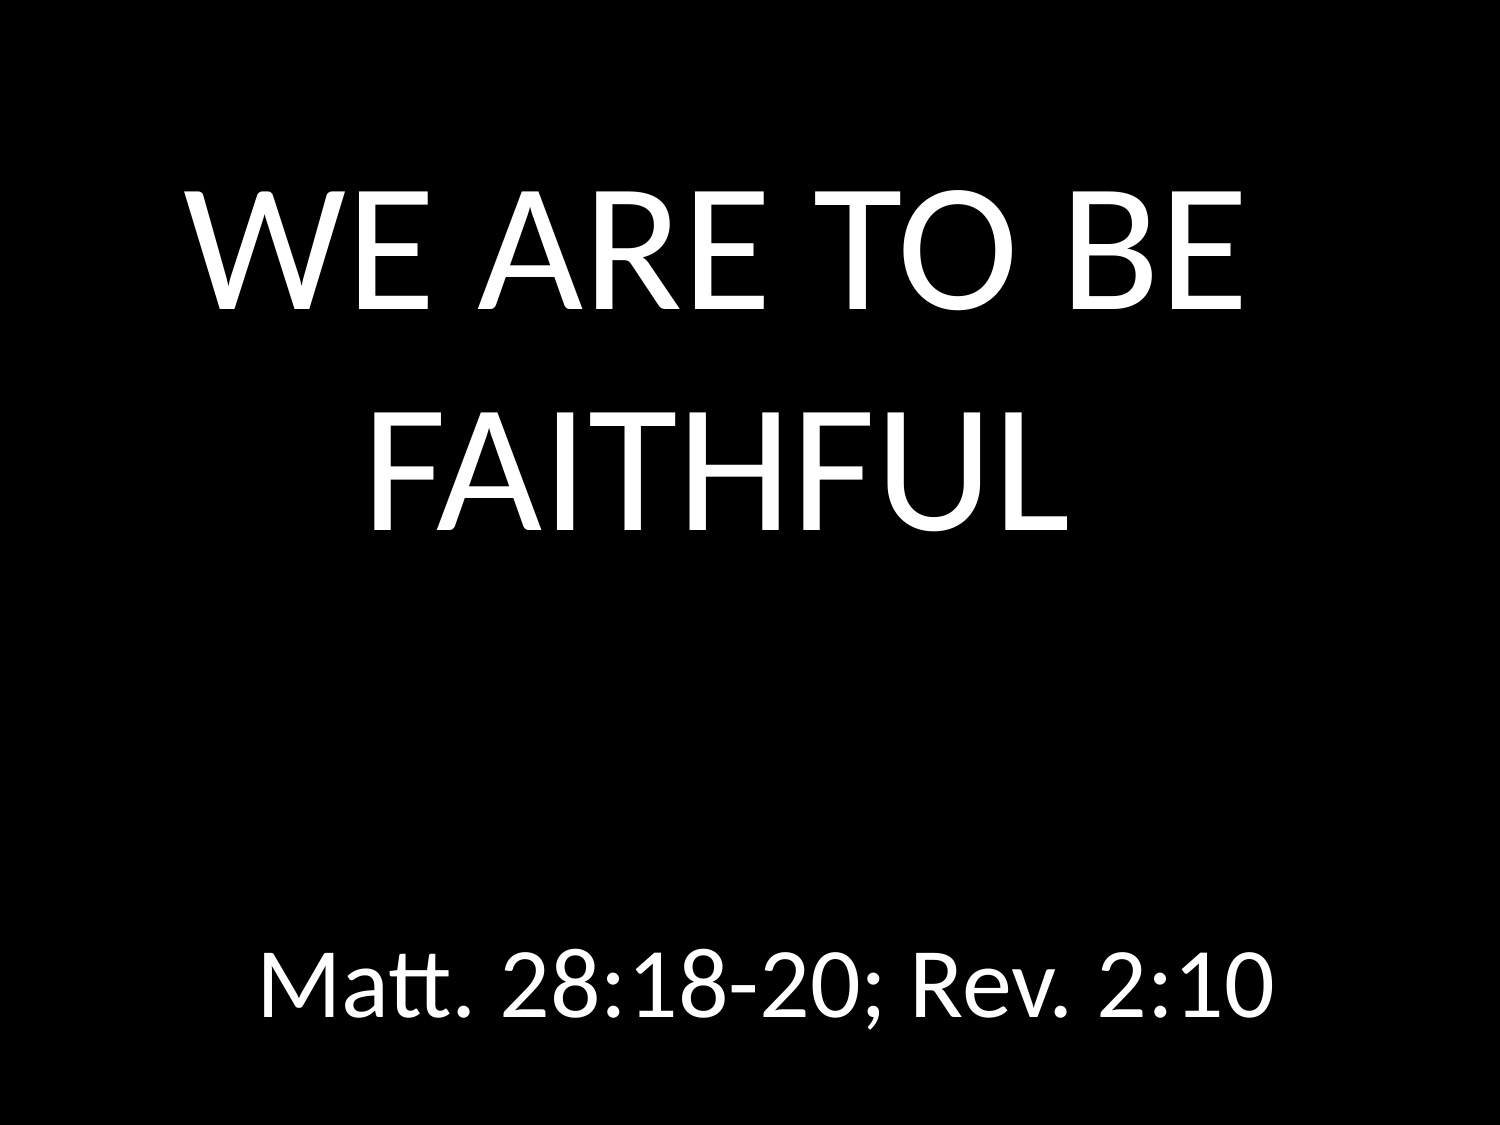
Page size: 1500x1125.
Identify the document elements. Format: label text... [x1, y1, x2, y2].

title WE ARE TO BE FAITHFUL [46, 0, 1388, 694]
text_box Matt. 28:18-20; Rev. 2:10 [32, 910, 1500, 1045]
